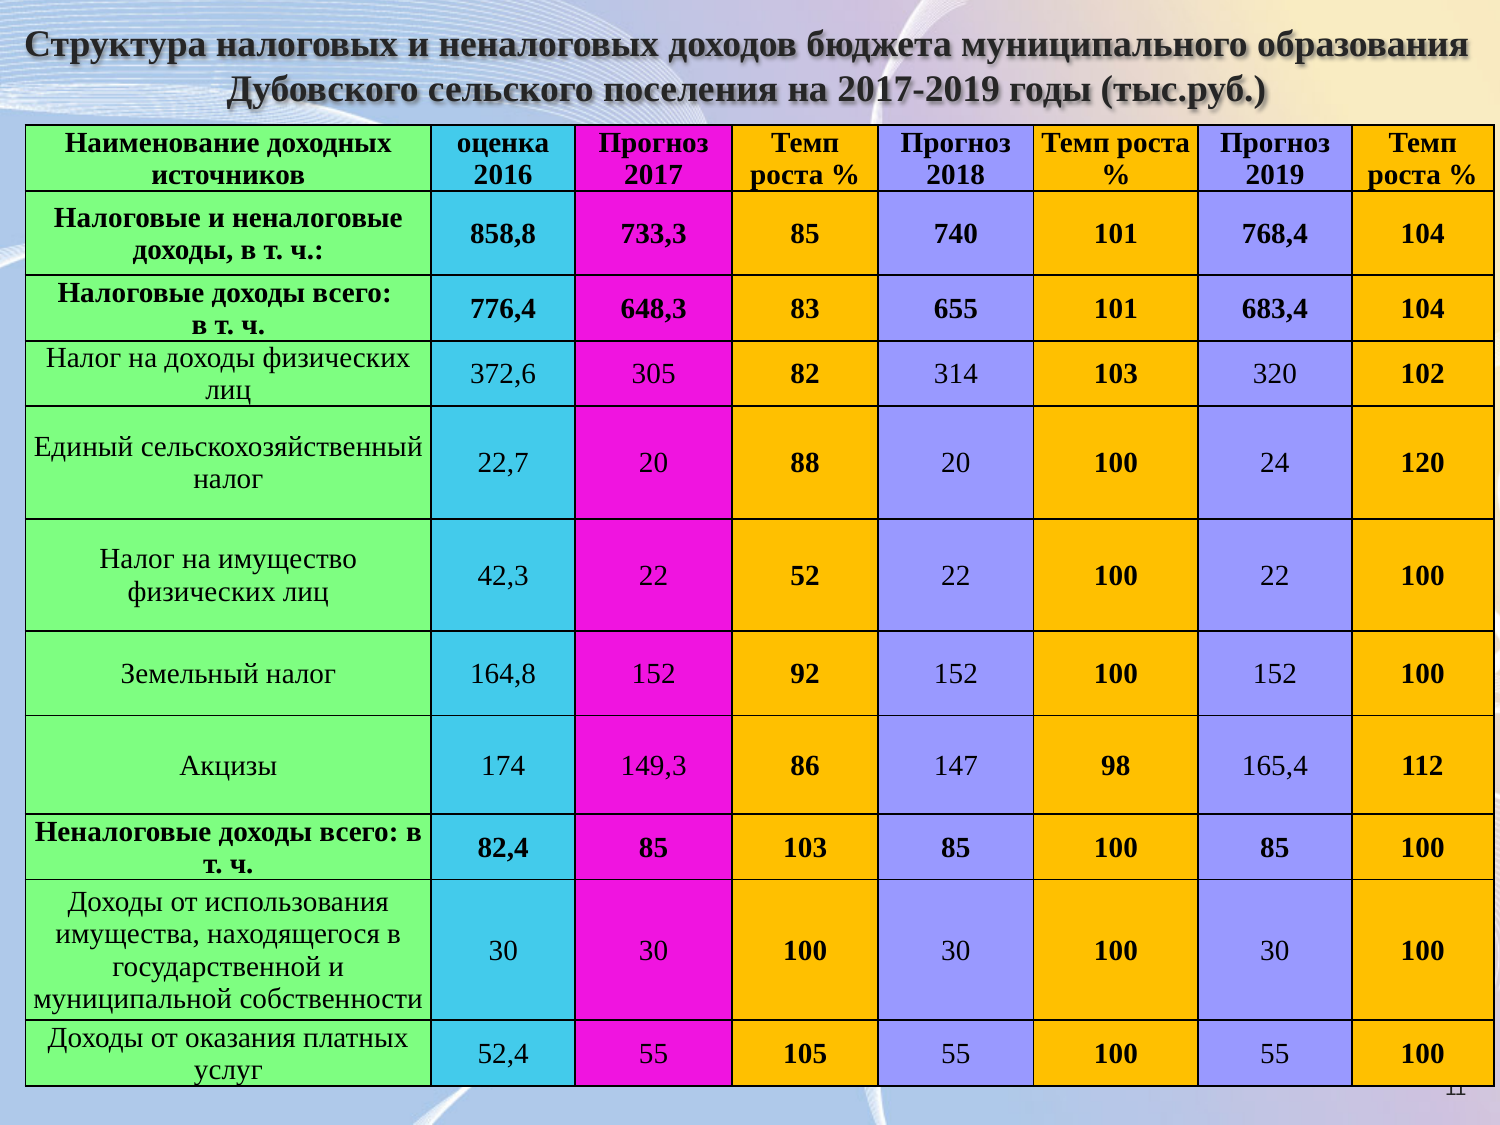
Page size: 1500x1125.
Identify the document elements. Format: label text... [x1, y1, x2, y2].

table_cell 100 [1353, 520, 1493, 630]
table_cell 372,6 [432, 342, 574, 405]
table_cell 100 [1034, 407, 1197, 518]
table_cell 55 [879, 1021, 1033, 1085]
picture [0, 0, 1500, 1125]
table_cell 98 [1034, 716, 1197, 813]
table_cell 858,8 [432, 192, 574, 274]
table_cell 100 [1353, 632, 1493, 715]
table_cell 112 [1353, 716, 1493, 813]
table_cell 152 [576, 632, 731, 715]
table_cell 768,4 [1199, 192, 1351, 274]
table_cell 22 [1199, 520, 1351, 630]
table_cell 103 [1034, 342, 1197, 405]
table_cell 83 [733, 276, 877, 340]
table_cell 22 [879, 520, 1033, 630]
table_cell 92 [733, 632, 877, 715]
table_cell 82 [733, 342, 877, 405]
table_cell 165,4 [1199, 716, 1351, 813]
table_header Прогноз 2018 [879, 126, 1033, 190]
table_cell 305 [576, 342, 731, 405]
table_cell 120 [1353, 407, 1493, 518]
table_cell 648,3 [576, 276, 731, 340]
table_cell 320 [1199, 342, 1351, 405]
table_cell 22 [576, 520, 731, 630]
table_cell 147 [879, 716, 1033, 813]
table_cell 103 [733, 815, 877, 879]
table_cell 100 [1353, 815, 1493, 879]
table_cell 101 [1034, 276, 1197, 340]
table_cell 52 [733, 520, 877, 630]
table_cell 30 [1199, 880, 1351, 1019]
table_cell 776,4 [432, 276, 574, 340]
table_cell Налог на доходы физических лиц [26, 342, 430, 405]
slide_number 11 [1417, 1087, 1494, 1118]
table_cell Единый сельскохозяйственный налог [26, 407, 430, 518]
table_header Темп роста % [1034, 126, 1197, 190]
table_cell 24 [1199, 407, 1351, 518]
table_cell 86 [733, 716, 877, 813]
table_cell 30 [432, 880, 574, 1019]
table_cell 55 [1199, 1021, 1351, 1085]
table_header Темп роста % [1353, 126, 1493, 190]
table_cell 314 [879, 342, 1033, 405]
table_cell Неналоговые доходы всего: в т. ч. [26, 815, 430, 879]
table_cell 152 [1199, 632, 1351, 715]
table_cell 174 [432, 716, 574, 813]
table_cell 55 [576, 1021, 731, 1085]
table_cell 85 [733, 192, 877, 274]
table_cell 100 [1034, 520, 1197, 630]
table_cell 102 [1353, 342, 1493, 405]
table_cell 20 [576, 407, 731, 518]
table_cell 100 [1353, 880, 1493, 1019]
table_cell Доходы от использования имущества, находящегося в государственной и муниципальной собственности [26, 880, 430, 1019]
table_cell 85 [879, 815, 1033, 879]
table_cell Доходы от оказания платных услуг [26, 1021, 430, 1085]
table_cell 104 [1353, 192, 1493, 274]
table_cell 683,4 [1199, 276, 1351, 340]
table_cell 85 [576, 815, 731, 879]
table_cell 42,3 [432, 520, 574, 630]
table_cell 105 [733, 1021, 877, 1085]
table_cell 100 [1034, 880, 1197, 1019]
table_cell 101 [1034, 192, 1197, 274]
table_cell Налоговые доходы всего: в т. ч. [26, 276, 430, 340]
table_cell 149,3 [576, 716, 731, 813]
table_cell 82,4 [432, 815, 574, 879]
table_cell 30 [576, 880, 731, 1019]
table_cell 22,7 [432, 407, 574, 518]
table_cell Налоговые и неналоговые доходы, в т. ч.: [26, 192, 430, 274]
table_cell Налог на имущество физических лиц [26, 520, 430, 630]
table_cell 52,4 [432, 1021, 574, 1085]
table_header Прогноз 2017 [576, 126, 731, 190]
title Структура налоговых и неналоговых доходов бюджета муниципального образования Дубовского сельского поселения на 2017-2019 годы (тыс.руб.) [0, 0, 1494, 129]
table_cell 100 [1034, 815, 1197, 879]
table_cell 164,8 [432, 632, 574, 715]
table_cell 655 [879, 276, 1033, 340]
table_cell Земельный налог [26, 632, 430, 715]
table_header Прогноз 2019 [1199, 126, 1351, 190]
table_cell 20 [879, 407, 1033, 518]
table_cell 733,3 [576, 192, 731, 274]
table_header Наименование доходных источников [26, 126, 430, 190]
table_cell Акцизы [26, 716, 430, 813]
table_cell 104 [1353, 276, 1493, 340]
table_cell 88 [733, 407, 877, 518]
table_cell 30 [879, 880, 1033, 1019]
table_header Темп роста % [733, 126, 877, 190]
table_cell 740 [879, 192, 1033, 274]
table_cell 100 [1353, 1021, 1493, 1085]
table_cell 152 [879, 632, 1033, 715]
table_cell 100 [1034, 632, 1197, 715]
table_cell 100 [733, 880, 877, 1019]
table_cell 85 [1199, 815, 1351, 879]
table_cell 100 [1034, 1021, 1197, 1085]
table_header оценка 2016 [432, 126, 574, 190]
